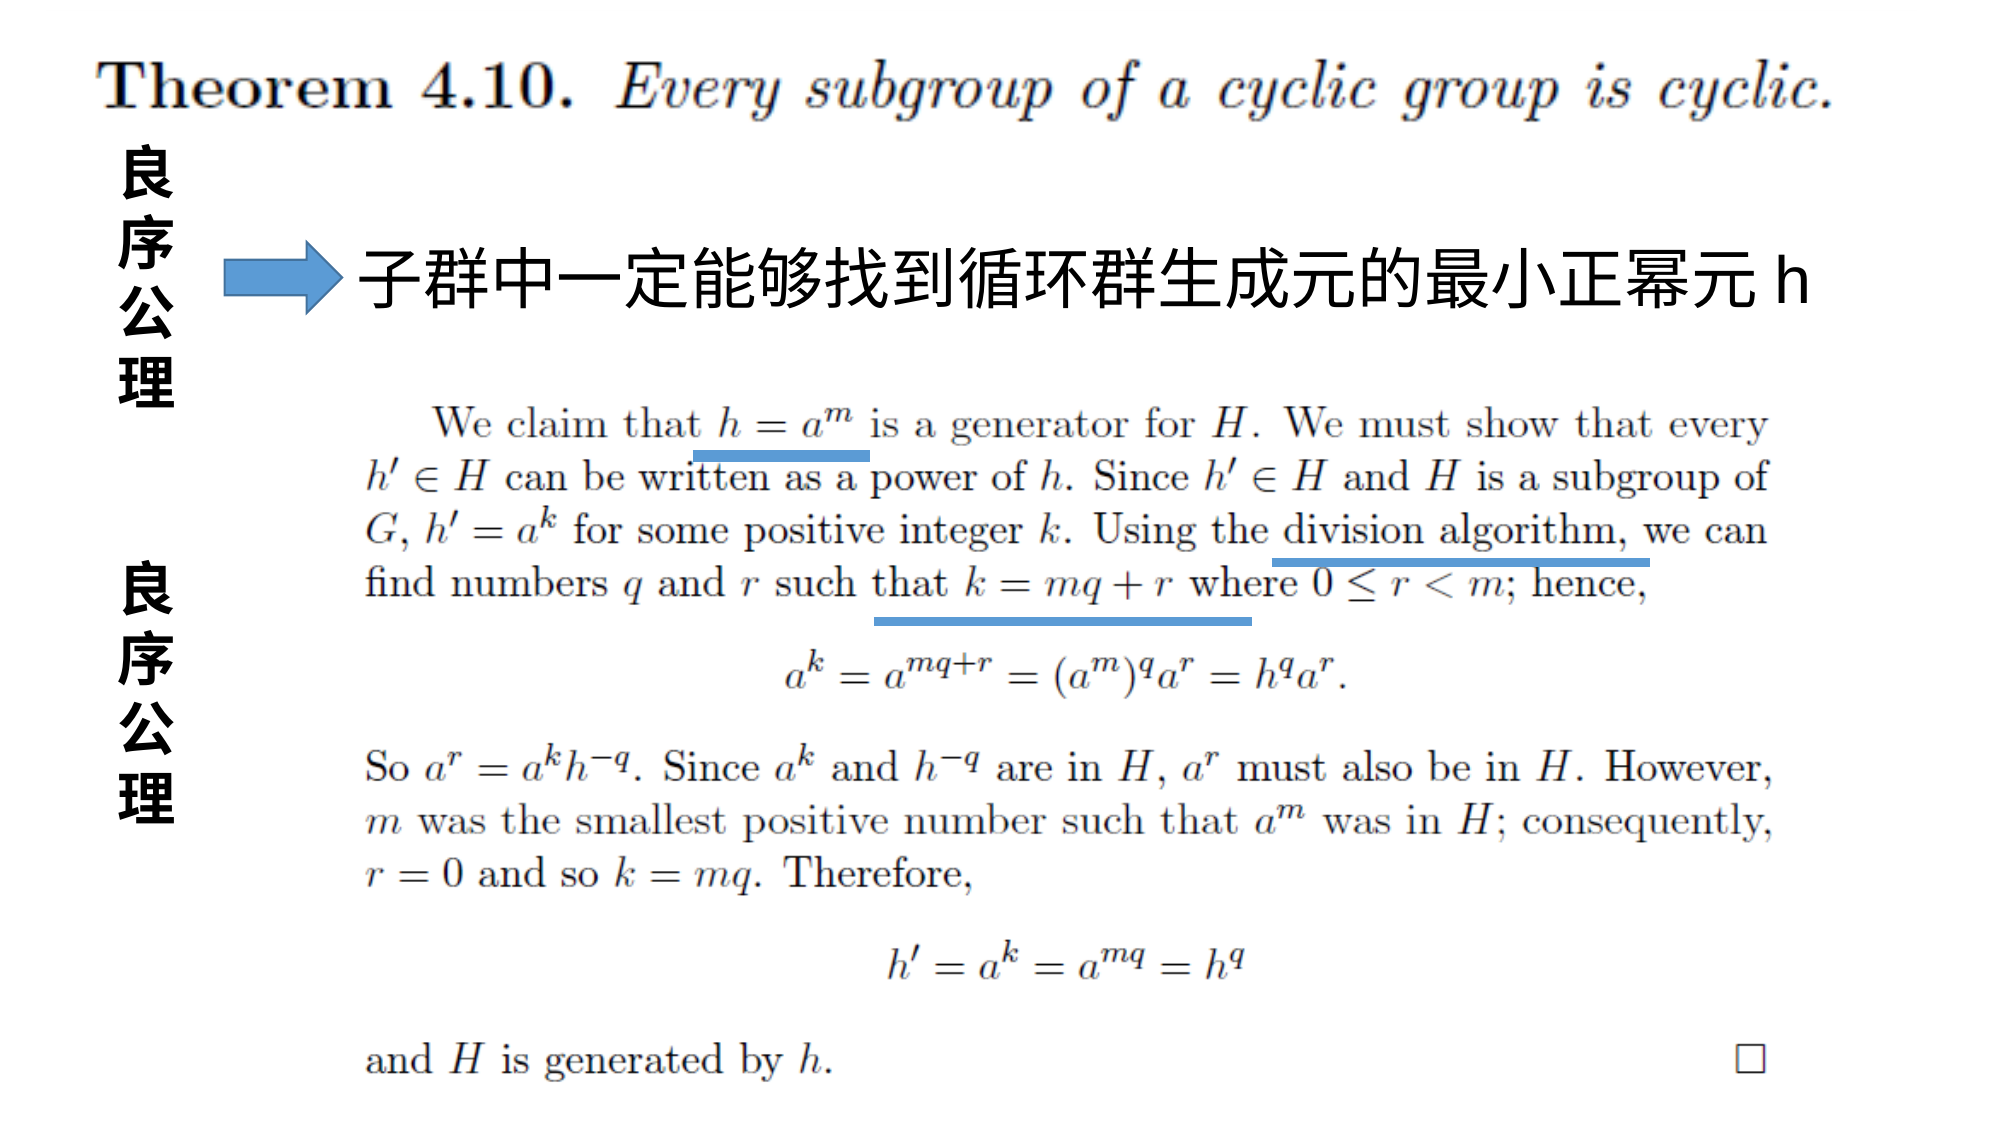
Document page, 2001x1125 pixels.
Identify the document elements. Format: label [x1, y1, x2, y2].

text_box [102, 128, 1825, 457]
picture [342, 457, 1784, 1094]
picture [46, 9, 1917, 176]
text_box [102, 545, 1650, 843]
